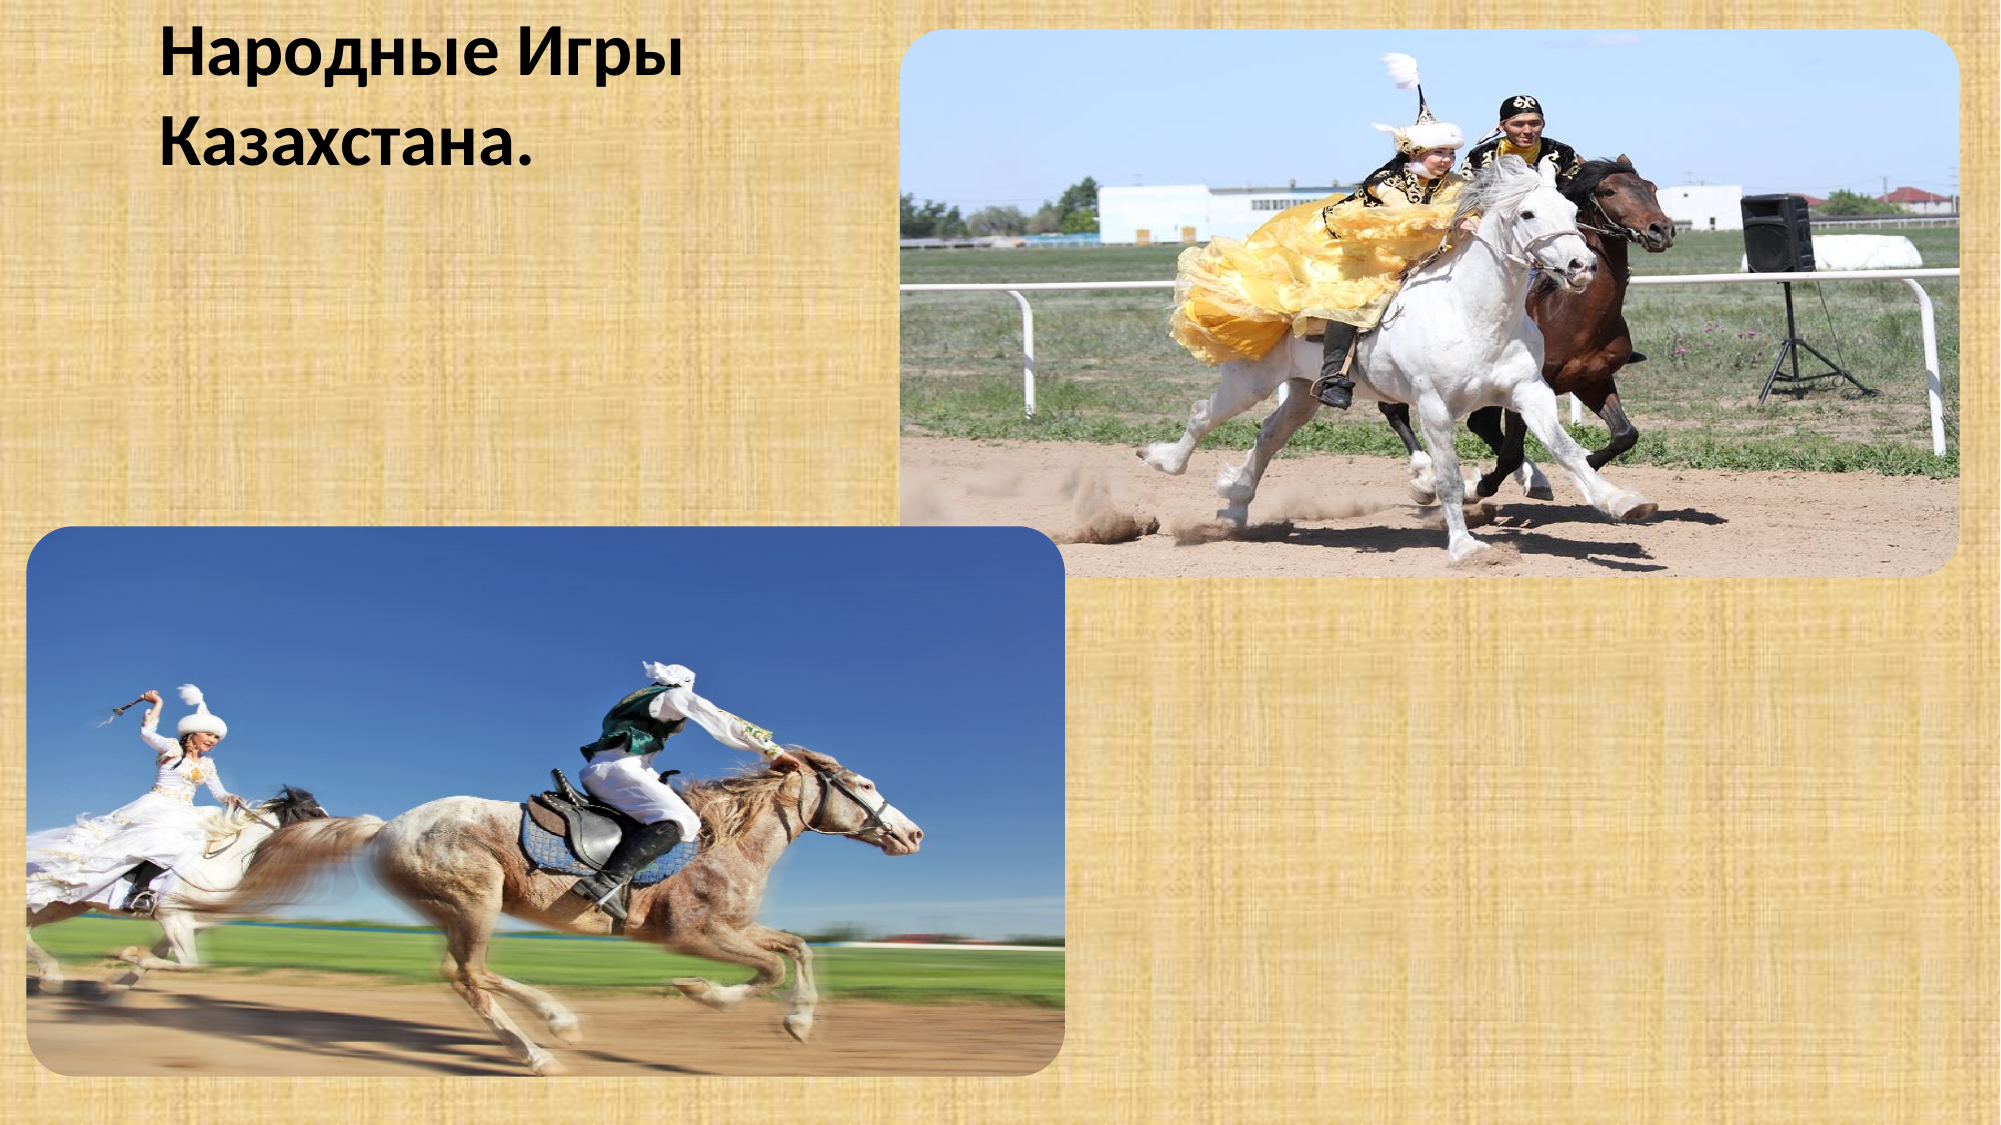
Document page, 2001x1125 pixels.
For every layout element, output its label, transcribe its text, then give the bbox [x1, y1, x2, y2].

text_box Народные Игры Казахстана. [144, 0, 782, 188]
picture [0, 0, 2001, 1125]
